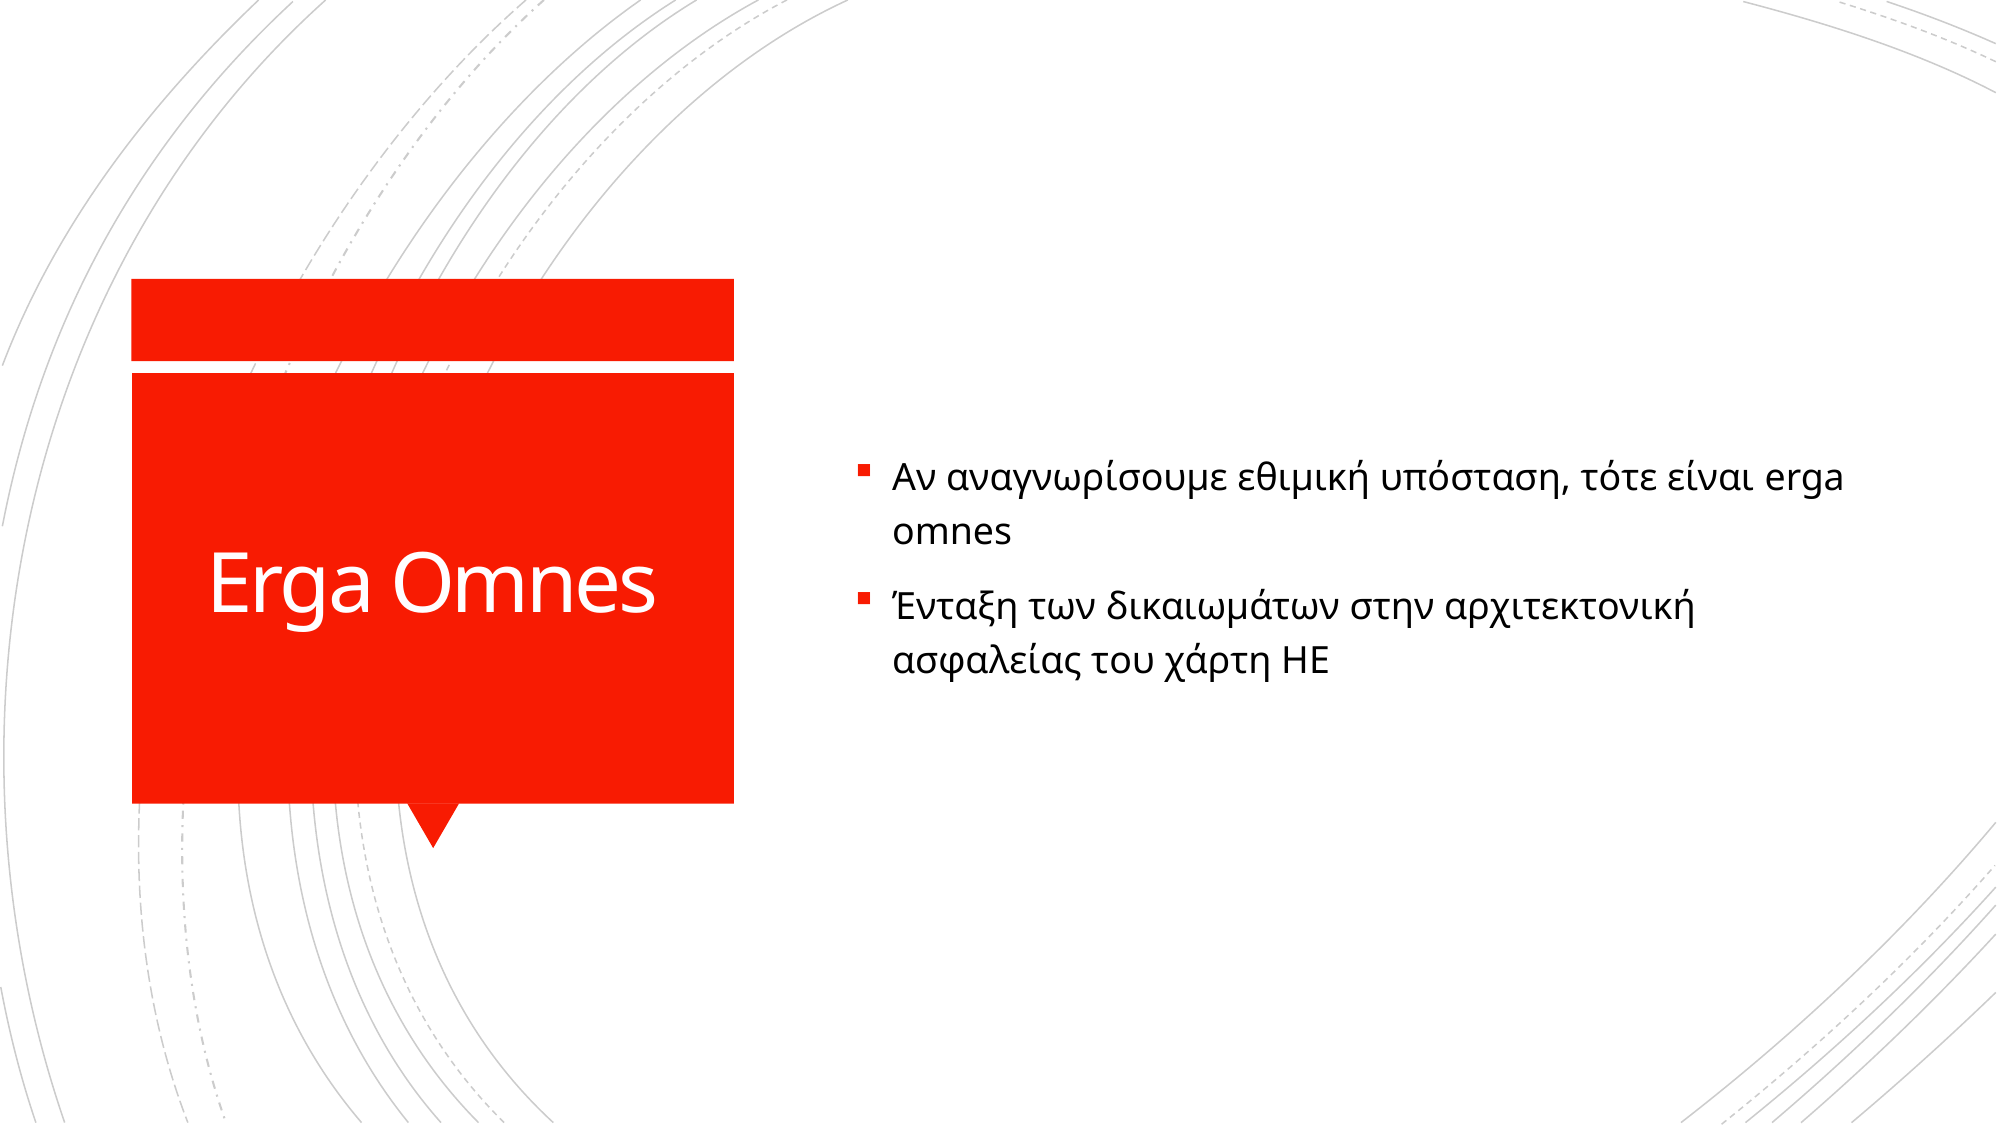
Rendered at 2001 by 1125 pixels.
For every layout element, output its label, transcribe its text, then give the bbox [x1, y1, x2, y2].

list Αν αναγνωρίσουμε εθιμική υπόσταση, τότε είναι erga omnes Ένταξη των δικαιωμάτων στην αρχιτεκτονική ασφαλείας του χάρτη ΗΕ [839, 131, 1871, 993]
title Erga Omnes [145, 385, 720, 789]
